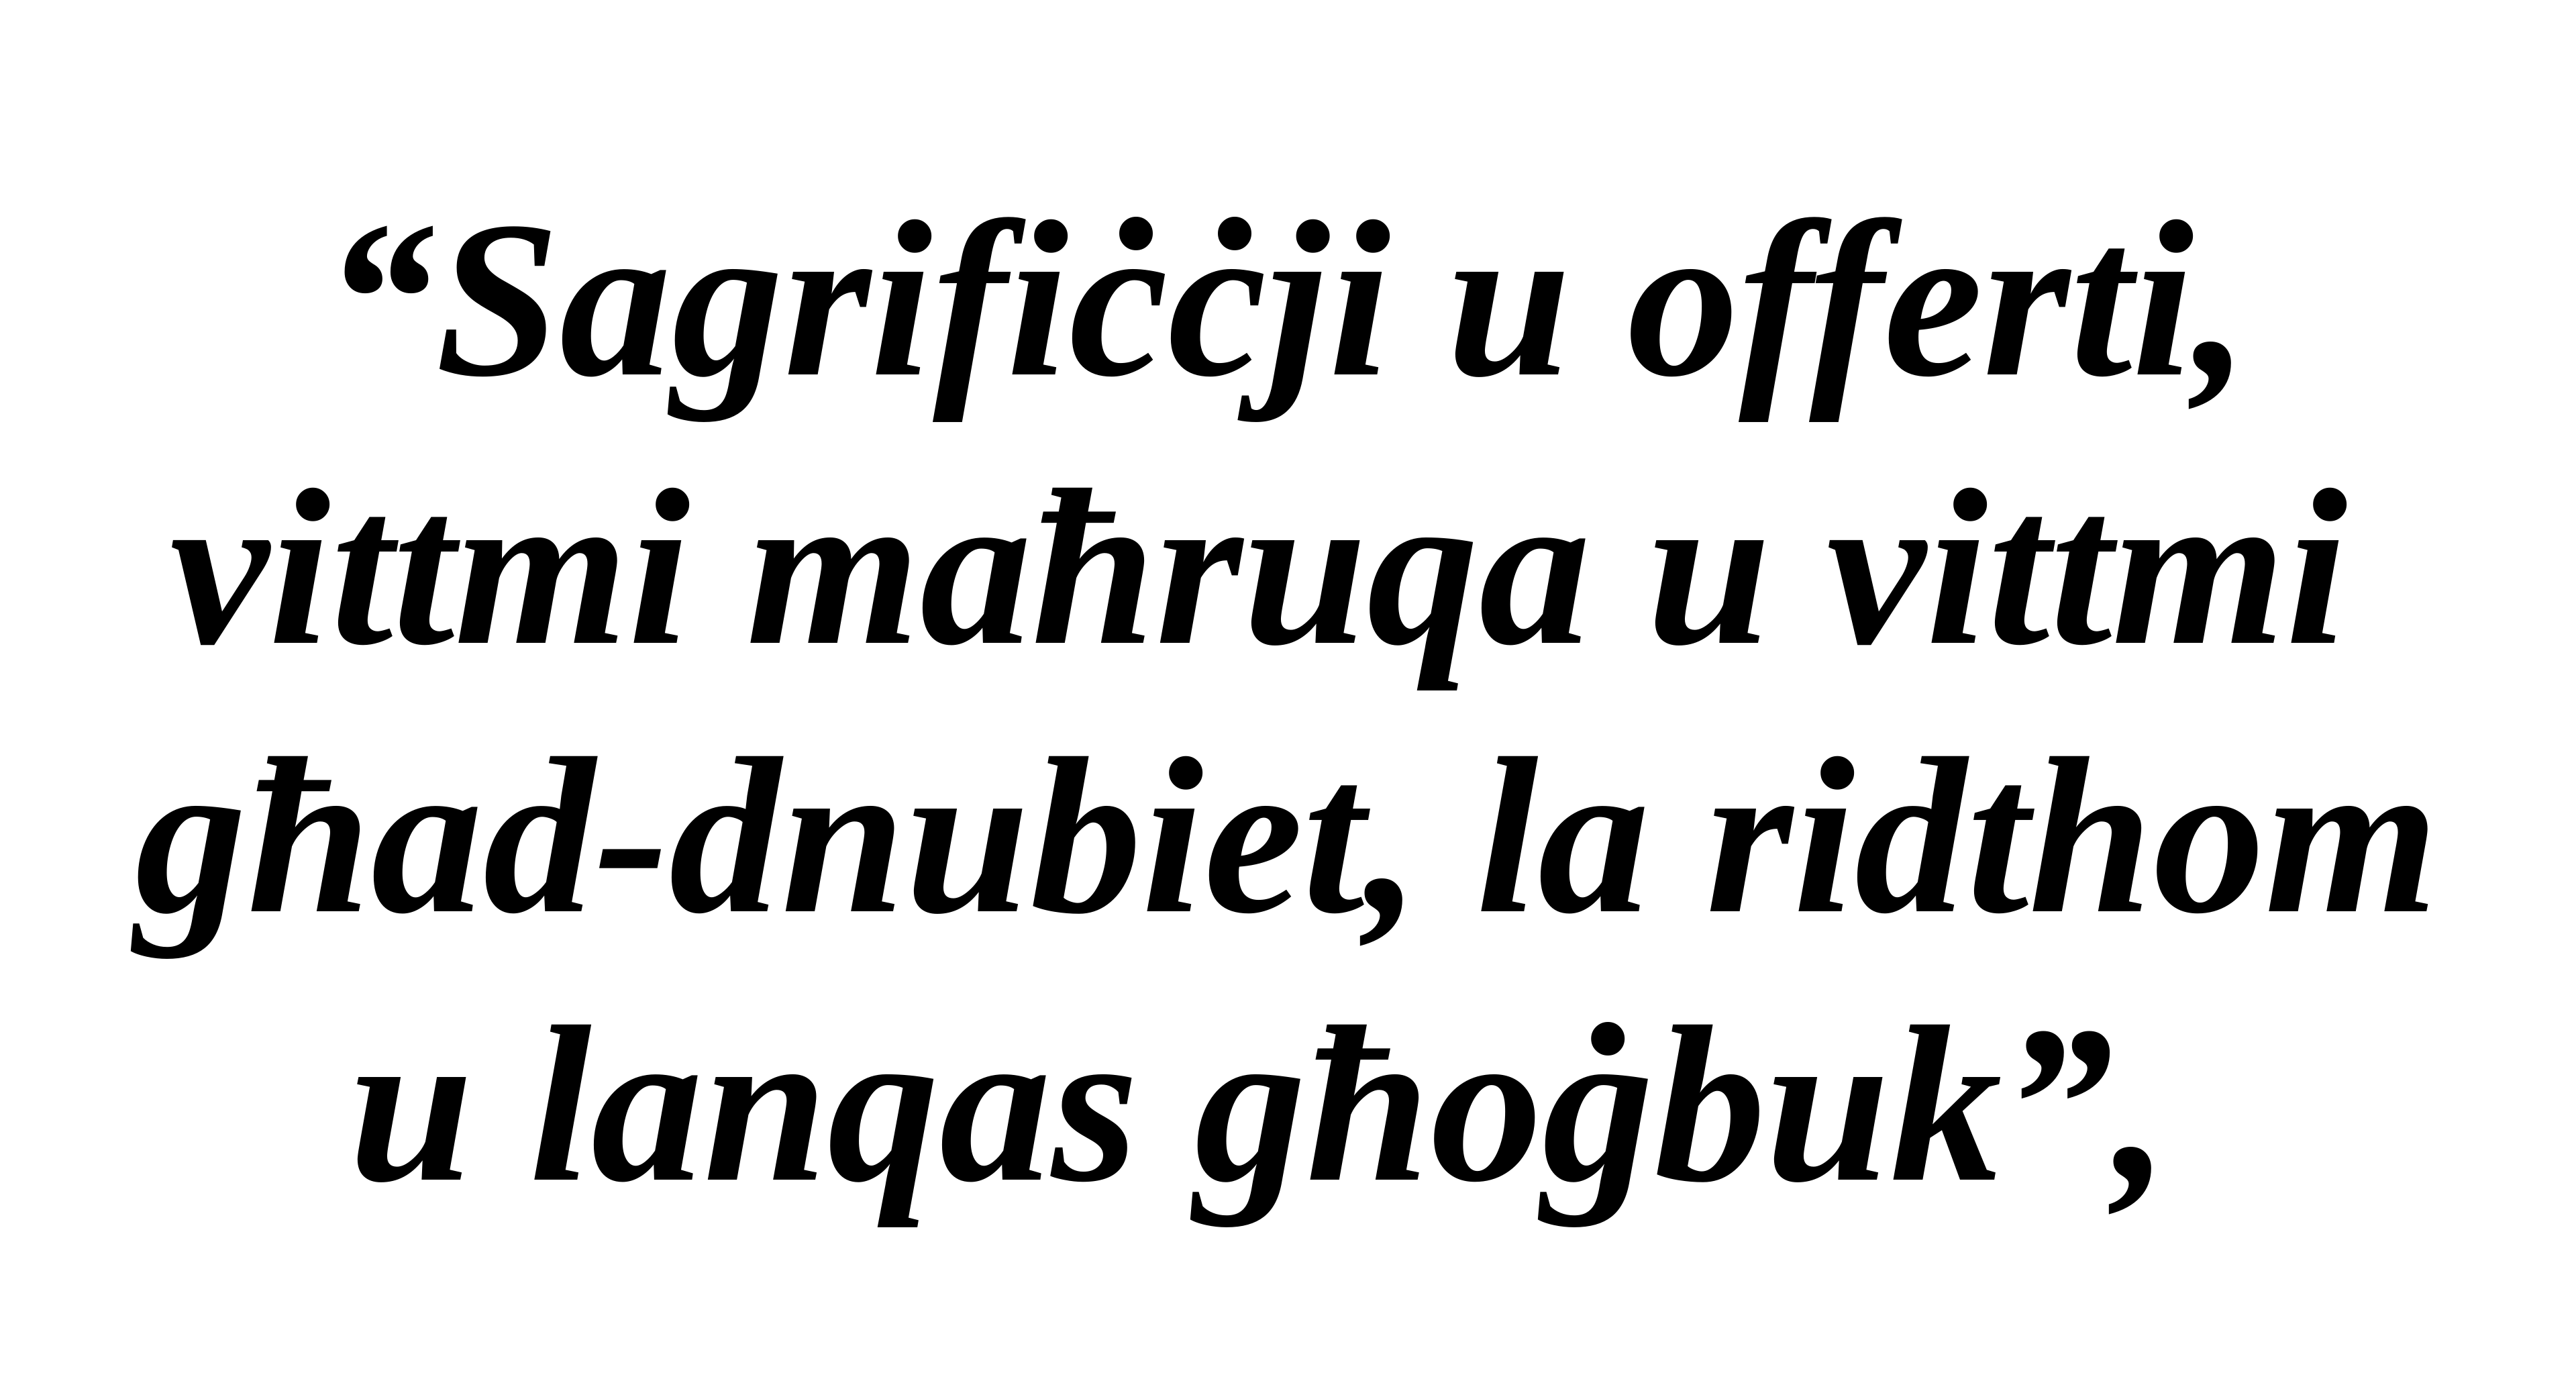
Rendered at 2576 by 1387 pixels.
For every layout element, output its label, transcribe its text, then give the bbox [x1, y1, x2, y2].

text_box “Sagrifiċċji u offerti, vittmi maħruqa u vittmi għad-dnubiet, la ridthom u lanqas għoġbuk”, [43, 146, 2532, 1230]
